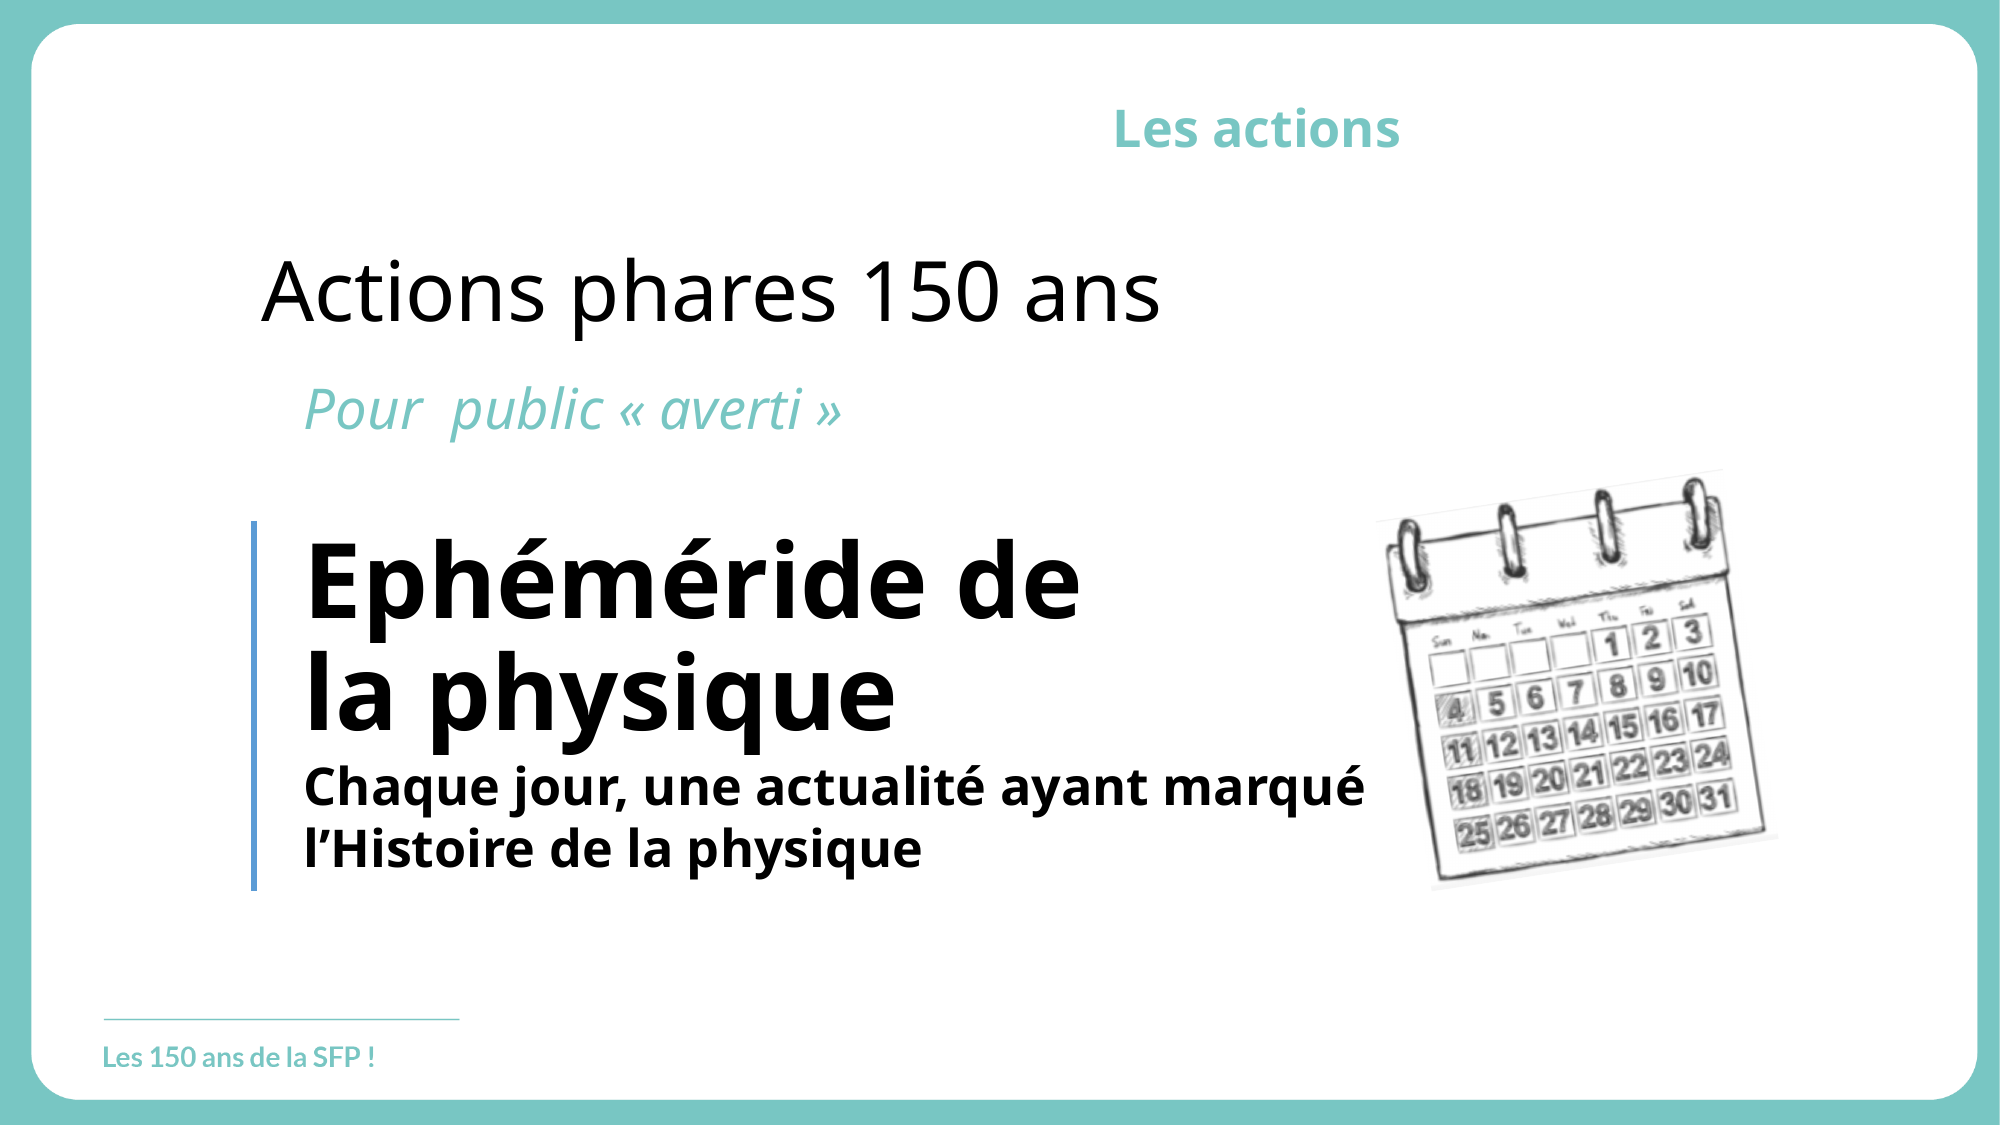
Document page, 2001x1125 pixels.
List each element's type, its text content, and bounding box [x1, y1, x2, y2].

text_box Les actions [1097, 22, 2000, 240]
text_box Pour public « averti » [288, 365, 1194, 448]
text_box Actions phares 150 ans [0, 195, 1457, 348]
picture [0, 0, 2000, 195]
text_box Ephéméride de la physique Chaque jour, une actualité ayant marqué l’Histoire de la physique [288, 520, 1779, 1125]
picture [0, 240, 2000, 1125]
